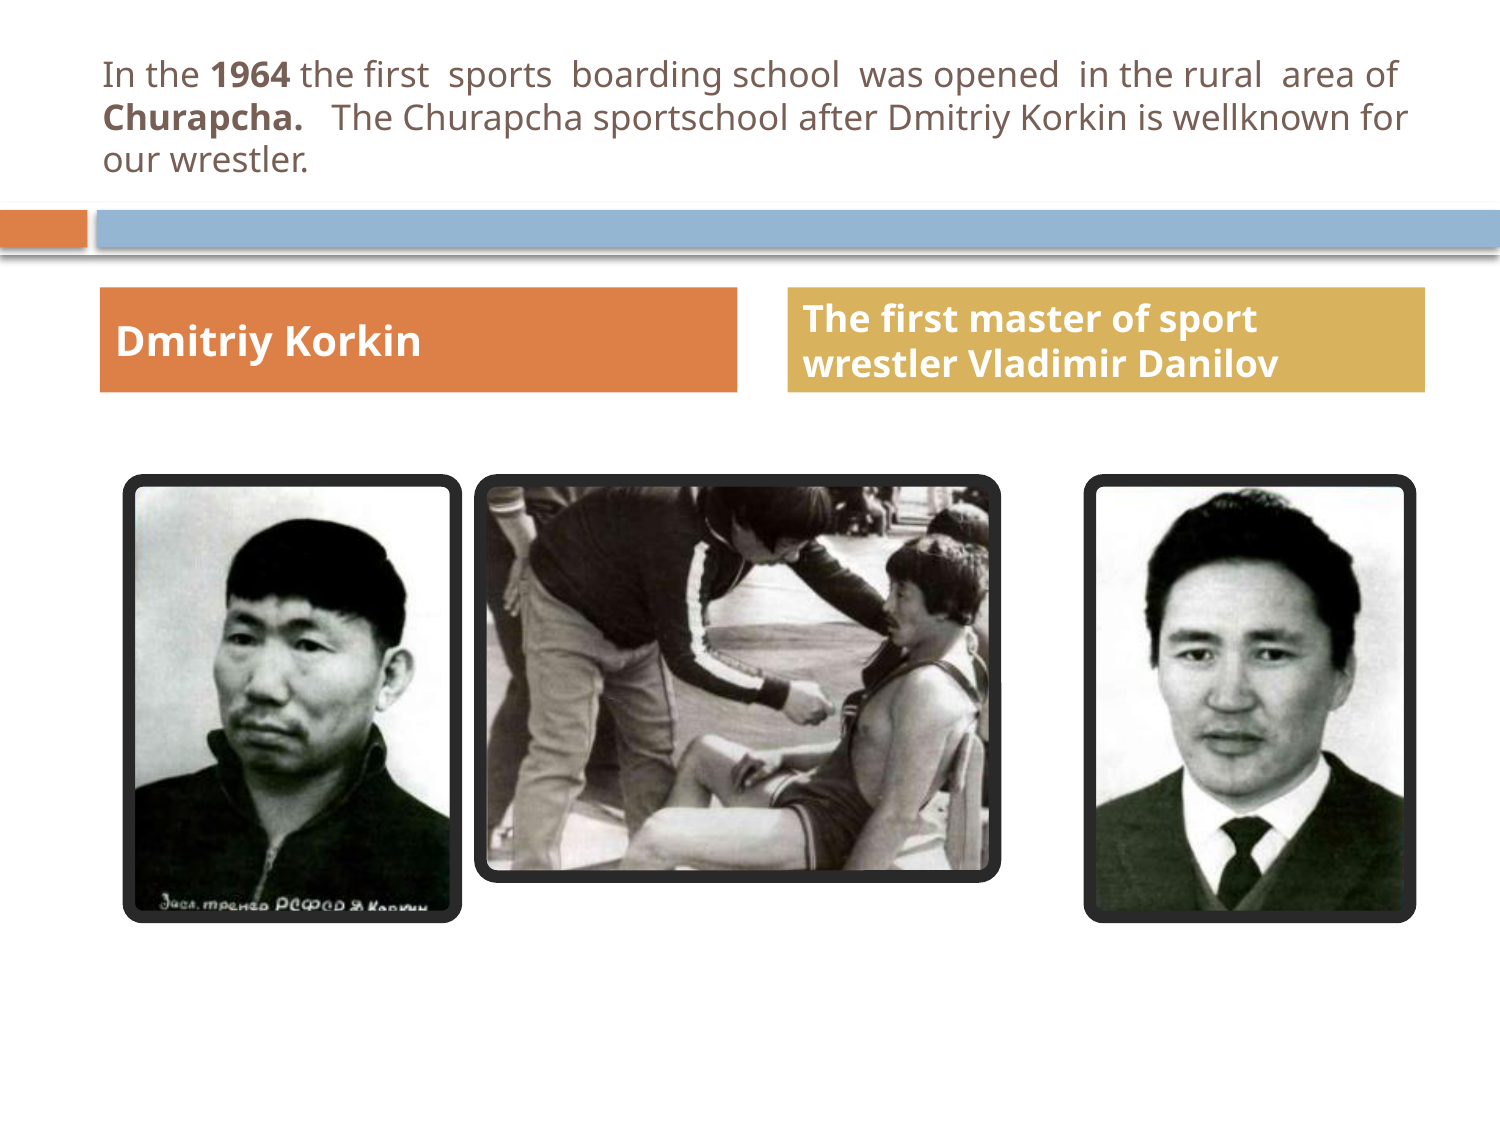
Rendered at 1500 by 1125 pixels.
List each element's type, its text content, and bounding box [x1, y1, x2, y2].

title In the 1964 the first sports boarding school was opened in the rural area of Churapcha. The Churapcha sportschool аfter Dmitriy Korkin is wellknown for our wrestler. [87, 44, 1425, 188]
picture [480, 480, 996, 877]
list The first master of sport wrestler Vladimir Danilov [787, 287, 1425, 393]
list Dmitriy Korkin [99, 287, 738, 393]
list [128, 480, 457, 918]
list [1089, 480, 1411, 918]
